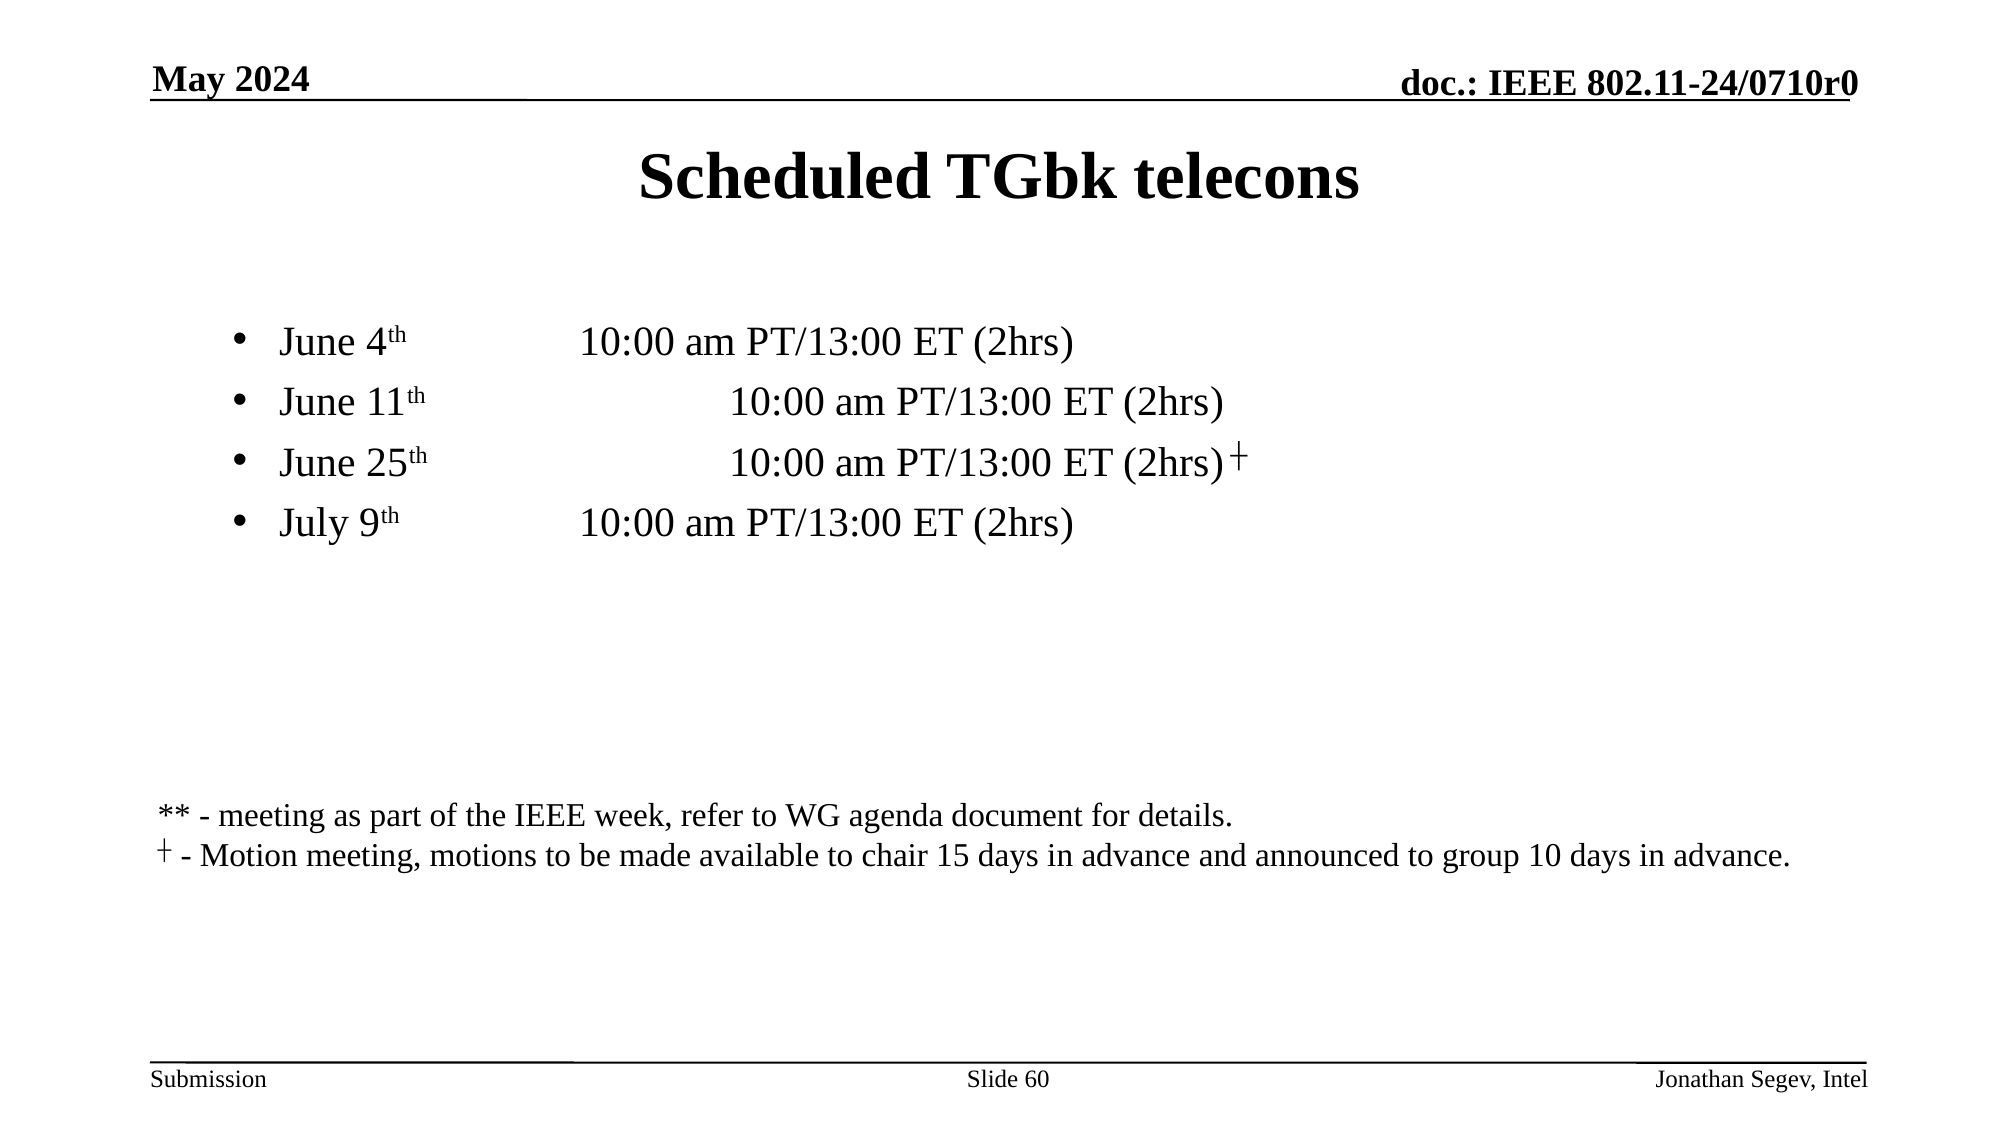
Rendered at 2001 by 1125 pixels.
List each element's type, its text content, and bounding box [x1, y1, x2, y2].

text_box ** - meeting as part of the IEEE week, refer to WG agenda document for details. ┼ - Motion meeting, motions to be made available to chair 15 days in advance and announced to group 10 days in advance. [142, 785, 1897, 881]
text_box June 4th 10:00 am PT/13:00 ET (2hrs) June 11th 10:00 am PT/13:00 ET (2hrs) June 25th 10:00 am PT/13:00 ET (2hrs) ┼ July 9th 10:00 am PT/13:00 ET (2hrs) [142, 305, 1815, 629]
footer Jonathan Segev, Intel [1171, 1061, 1869, 1093]
slide_number Slide 60 [950, 1061, 1067, 1123]
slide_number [152, 54, 563, 100]
title Scheduled TGbk telecons [149, 112, 1850, 232]
